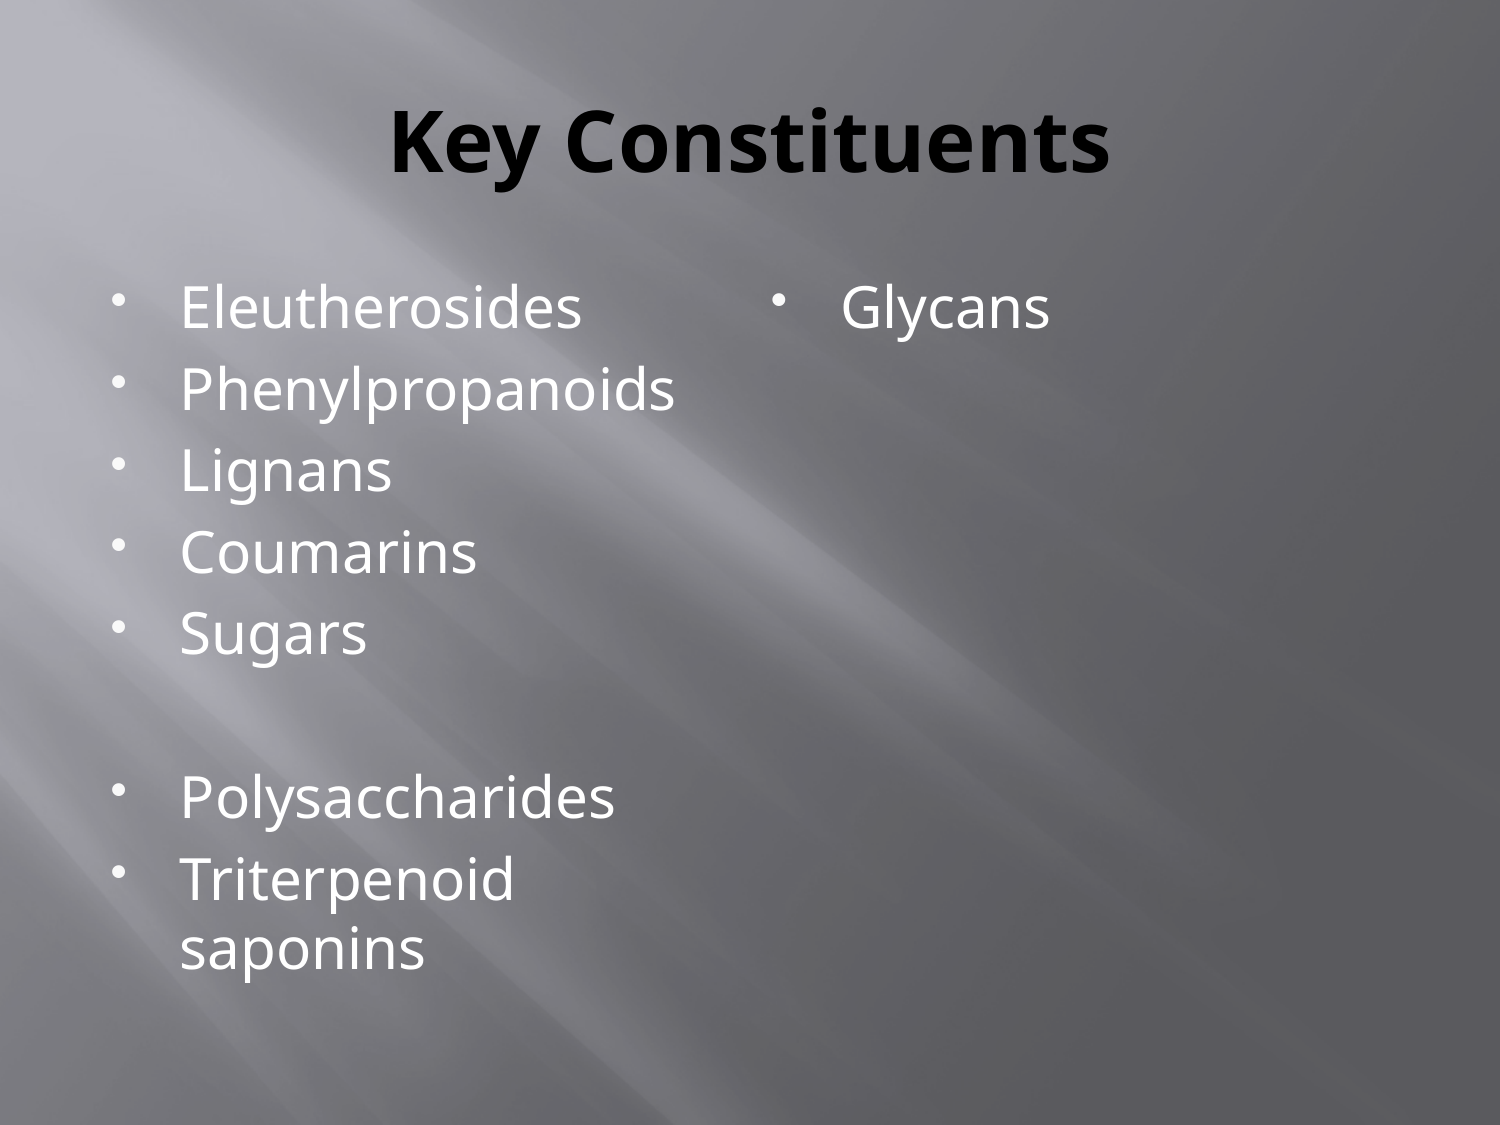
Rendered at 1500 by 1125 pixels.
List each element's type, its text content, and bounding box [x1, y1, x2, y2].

title Key Constituents [75, 45, 1425, 233]
list Eleutherosides Phenylpropanoids Lignans Coumarins Sugars Polysaccharides Triterpenoid saponins Glycans [75, 262, 1425, 1035]
